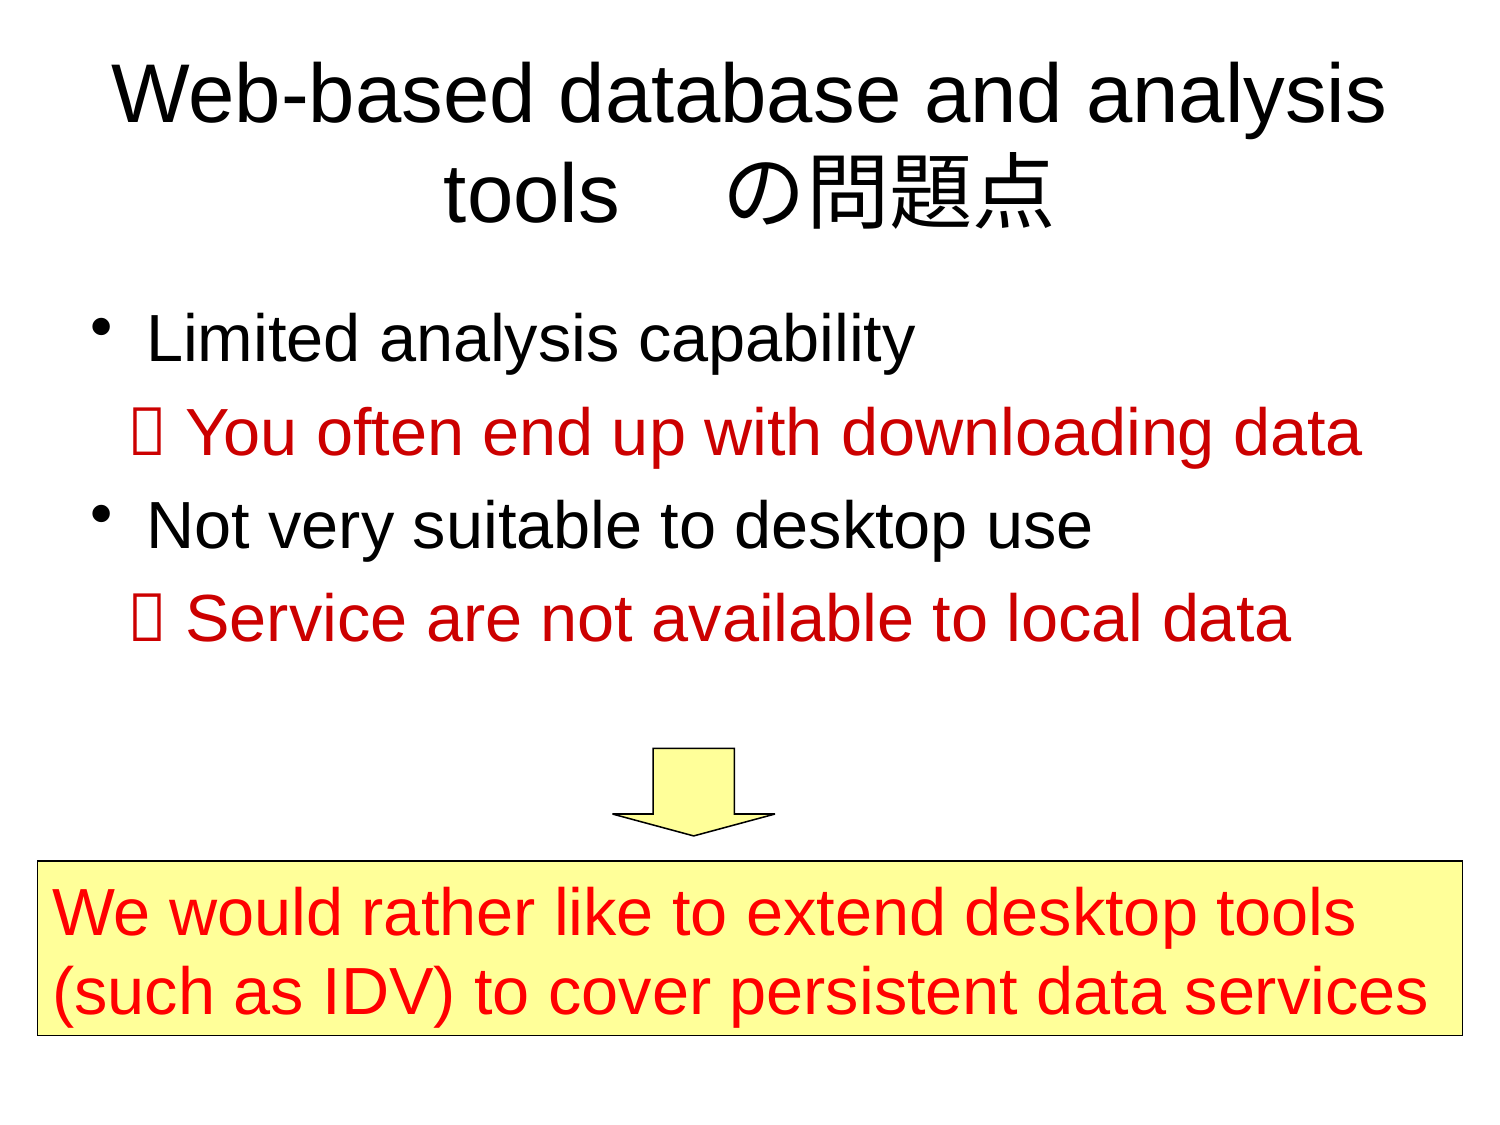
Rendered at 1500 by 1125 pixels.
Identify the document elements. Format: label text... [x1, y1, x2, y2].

title Web-based database and analysis tools の問題点 [74, 44, 1426, 233]
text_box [37, 748, 1463, 1038]
list Limited analysis capability  You often end up with downloading data Not very suitable to desktop use  Service are not available to local data [74, 287, 1426, 701]
